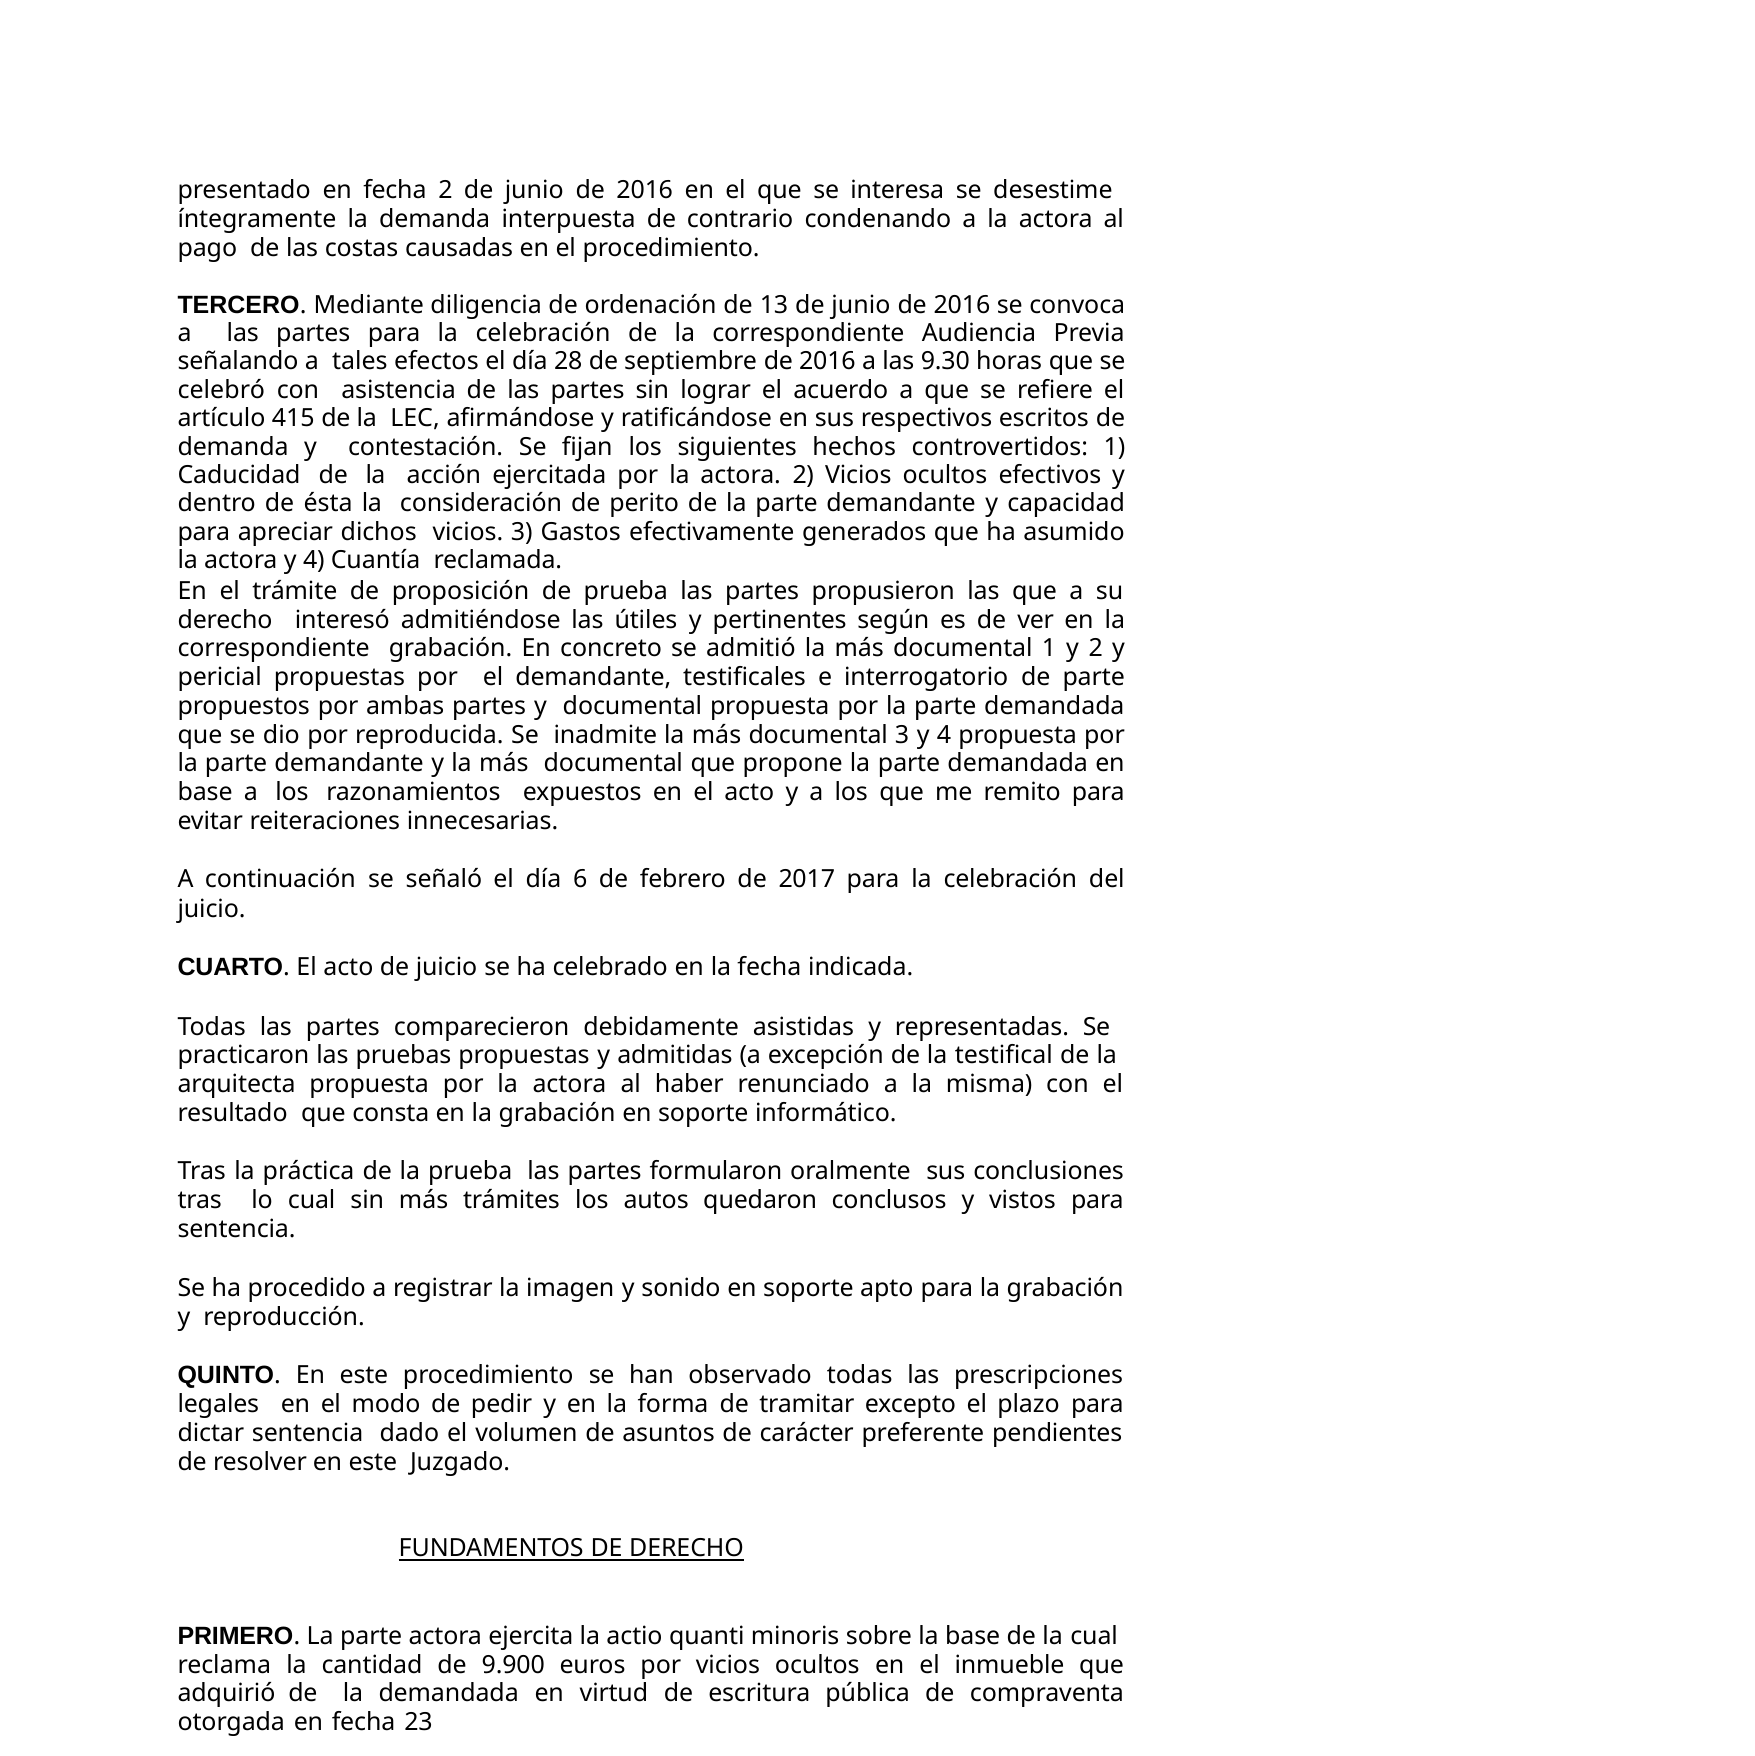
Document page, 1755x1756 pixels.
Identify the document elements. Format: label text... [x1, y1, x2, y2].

text_box presentado en fecha 2 de junio de 2016 en el que se interesa se desestime íntegramente la demanda interpuesta de contrario condenando a la actora al pago de las costas causadas en el procedimiento. TERCERO. Mediante diligencia de ordenación de 13 de junio de 2016 se convoca a las partes para la celebración de la correspondiente Audiencia Previa señalando a tales efectos el día 28 de septiembre de 2016 a las 9.30 horas que se celebró con asistencia de las partes sin lograr el acuerdo a que se refiere el artículo 415 de la LEC, afirmándose y ratificándose en sus respectivos escritos de demanda y contestación. Se fijan los siguientes hechos controvertidos: 1) Caducidad de la acción ejercitada por la actora. 2) Vicios ocultos efectivos y dentro de ésta la consideración de perito de la parte demandante y capacidad para apreciar dichos vicios. 3) Gastos efectivamente generados que ha asumido la actora y 4) Cuantía reclamada. En el trámite de proposición de prueba las partes propusieron las que a su derecho interesó admitiéndose las útiles y pertinentes según es de ver en la correspondiente grabación. En concreto se admitió la más documental 1 y 2 y pericial propuestas por el demandante, testificales e interrogatorio de parte propuestos por ambas partes y documental propuesta por la parte demandada que se dio por reproducida. Se inadmite la más documental 3 y 4 propuesta por la parte demandante y la más documental que propone la parte demandada en base a los razonamientos expuestos en el acto y a los que me remito para evitar reiteraciones innecesarias. A continuación se señaló el día 6 de febrero de 2017 para la celebración del juicio. CUARTO. El acto de juicio se ha celebrado en la fecha indicada. Todas las partes comparecieron debidamente asistidas y representadas. Se practicaron las pruebas propuestas y admitidas (a excepción de la testifical de la arquitecta propuesta por la actora al haber renunciado a la misma) con el resultado que consta en la grabación en soporte informático. Tras la práctica de la prueba las partes formularon oralmente sus conclusiones tras lo cual sin más trámites los autos quedaron conclusos y vistos para sentencia. Se ha procedido a registrar la imagen y sonido en soporte apto para la grabación y reproducción. QUINTO. En este procedimiento se han observado todas las prescripciones legales en el modo de pedir y en la forma de tramitar excepto el plazo para dictar sentencia dado el volumen de asuntos de carácter preferente pendientes de resolver en este Juzgado. FUNDAMENTOS DE DERECHO PRIMERO. La parte actora ejercita la actio quanti minoris sobre la base de la cual reclama la cantidad de 9.900 euros por vicios ocultos en el inmueble que adquirió de la demandada en virtud de escritura pública de compraventa otorgada en fecha 23 [175, 170, 1127, 1736]
